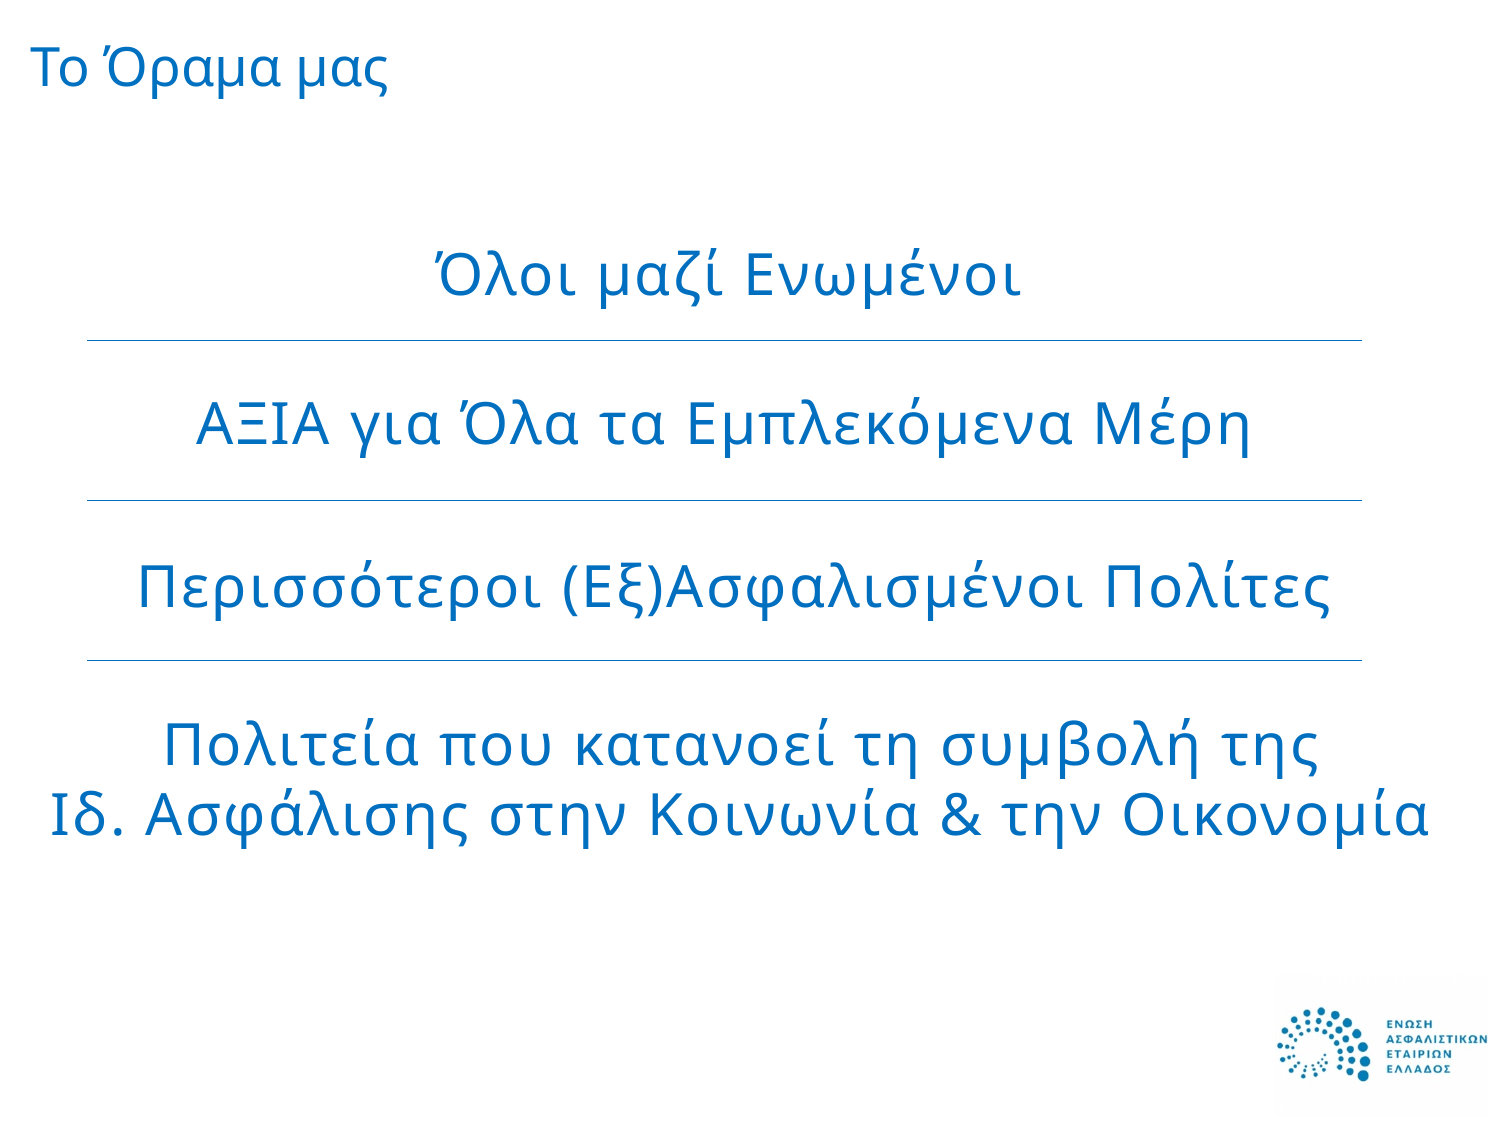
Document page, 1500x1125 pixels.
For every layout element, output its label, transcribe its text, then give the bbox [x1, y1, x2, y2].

picture [1274, 974, 1488, 1117]
text_box Όλοι μαζί Ενωμένοι [362, 237, 1096, 308]
text_box Περισσότεροι (Εξ)Ασφαλισμένοι Πολίτες [0, 549, 1488, 620]
text_box Το Όραμα μας [15, 32, 1407, 121]
text_box Πολιτεία που κατανοεί τη συμβολή της Ιδ. Ασφάλισης στην Κοινωνία & την Οικονομία [0, 707, 1500, 848]
text_box ΑΞΙΑ για Όλα τα Εμπλεκόμενα Μέρη [87, 386, 1363, 457]
